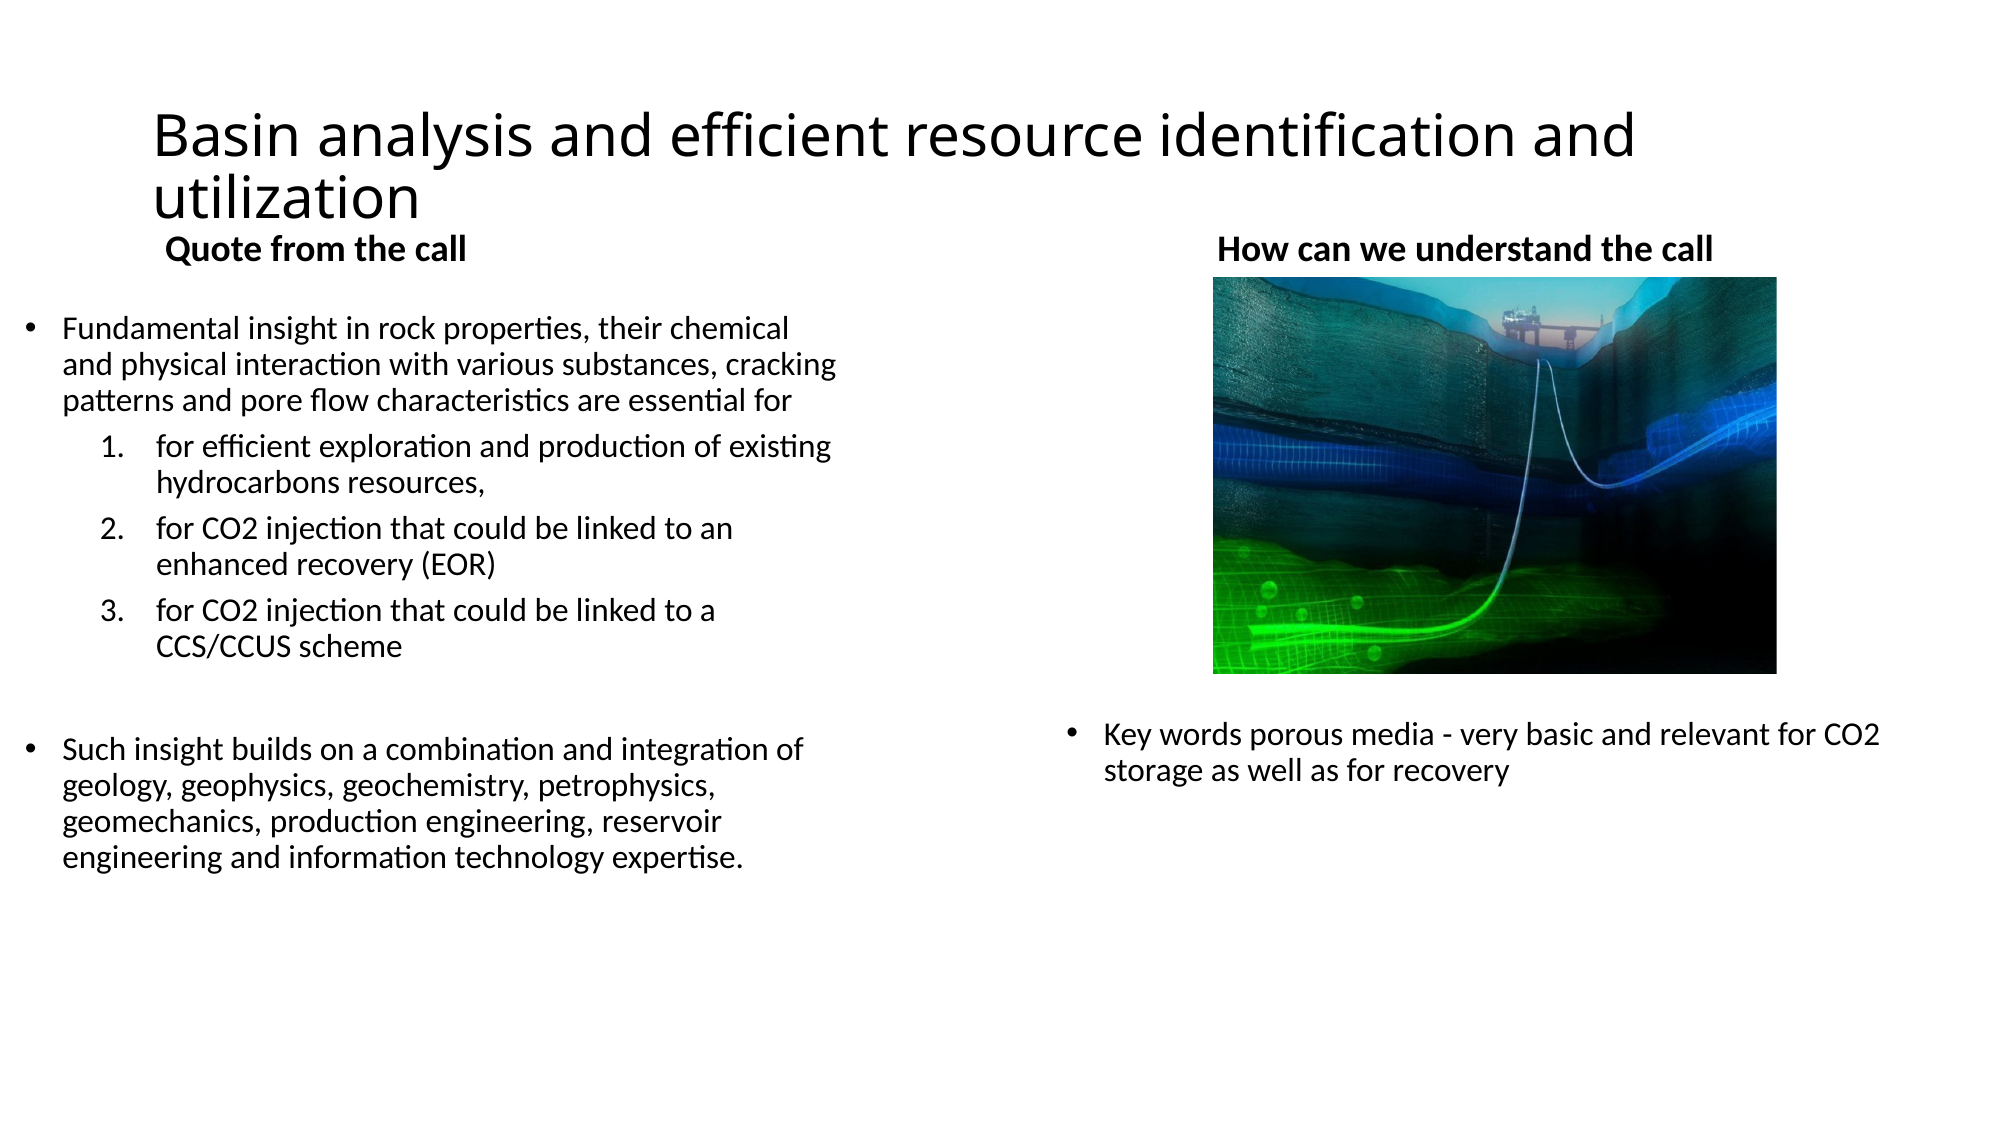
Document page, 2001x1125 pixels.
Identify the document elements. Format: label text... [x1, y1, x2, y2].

list Key words porous media - very basic and relevant for CO2 storage as well as for recovery [1051, 709, 1978, 884]
title Basin analysis and efficient resource identification and utilization [137, 59, 1863, 278]
text_box Quote from the call How can we understand the call [150, 216, 1804, 277]
picture [1213, 277, 1777, 687]
list Fundamental insight in rock properties, their chemical and physical interaction with various substances, cracking patterns and pore flow characteristics are essential for for efficient exploration and production of existing hydrocarbons resources, for CO2 injection that could be linked to an enhanced recovery (EOR) for CO2 injection that could be linked to a CCS/CCUS scheme Such insight builds on a combination and integration of geology, geophysics, geochemistry, petrophysics, geomechanics, production engineering, reservoir engineering and information technology expertise. [9, 303, 860, 1018]
